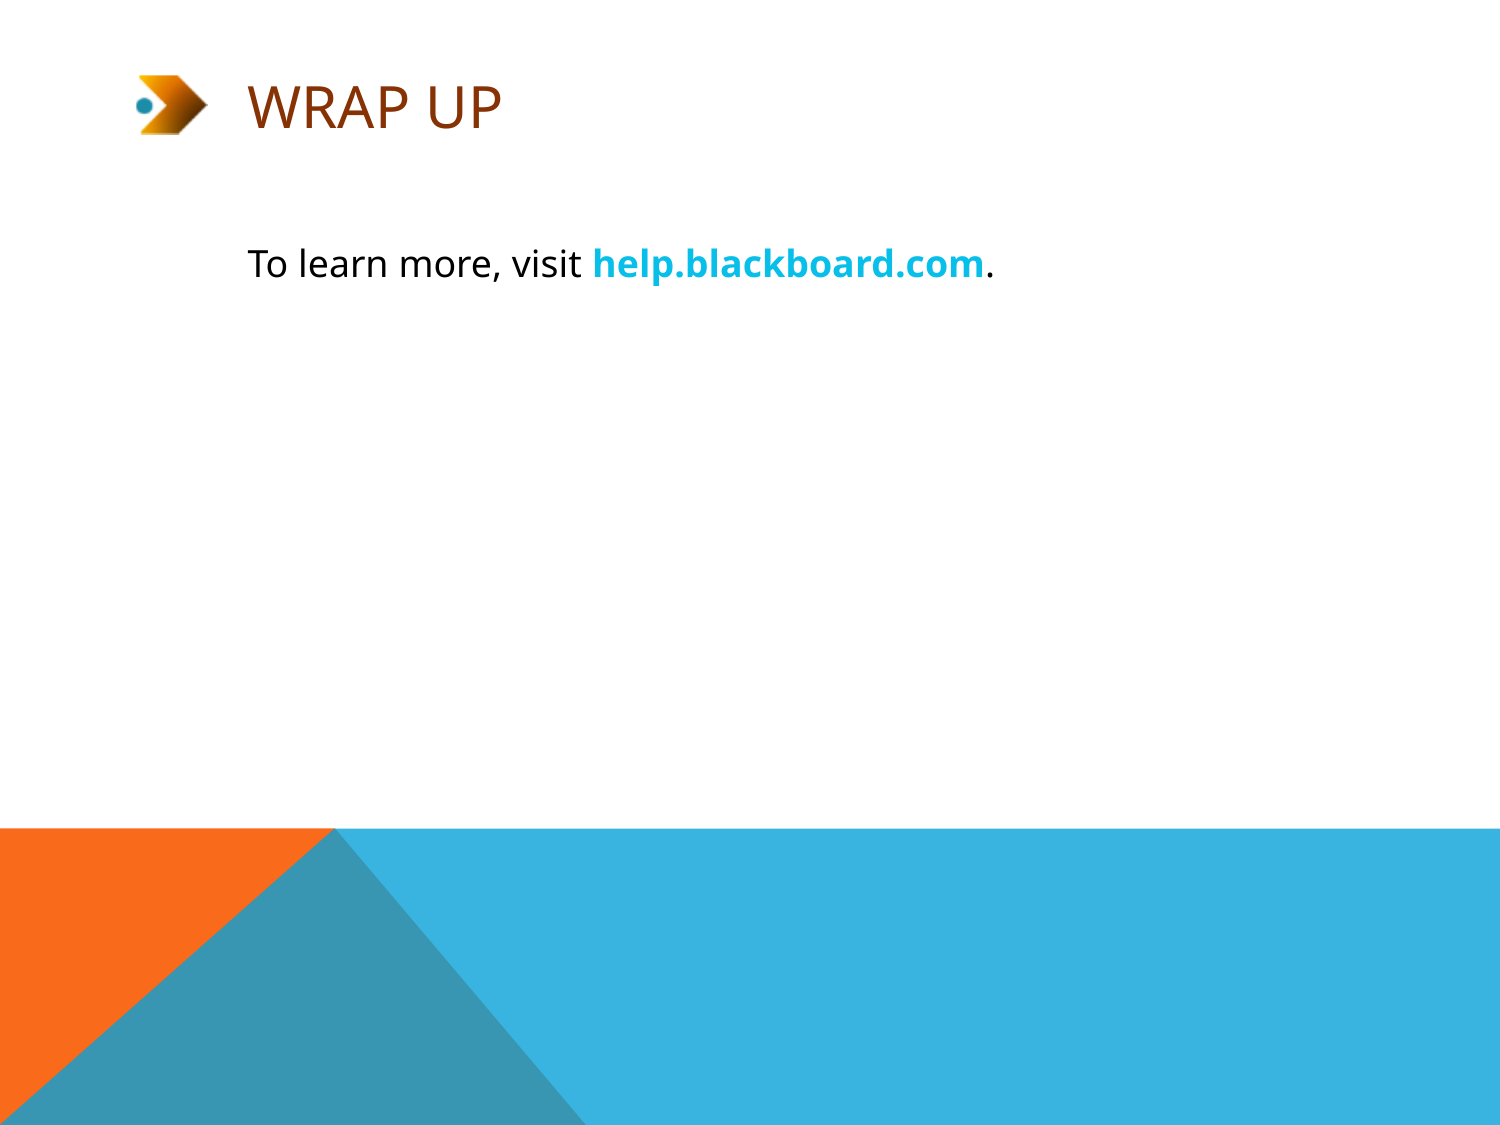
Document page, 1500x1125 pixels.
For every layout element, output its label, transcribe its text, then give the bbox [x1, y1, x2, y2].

list To learn more, visit help.blackboard.com. [232, 210, 1369, 508]
picture [134, 74, 208, 135]
title WRAP UP [232, 60, 1467, 150]
